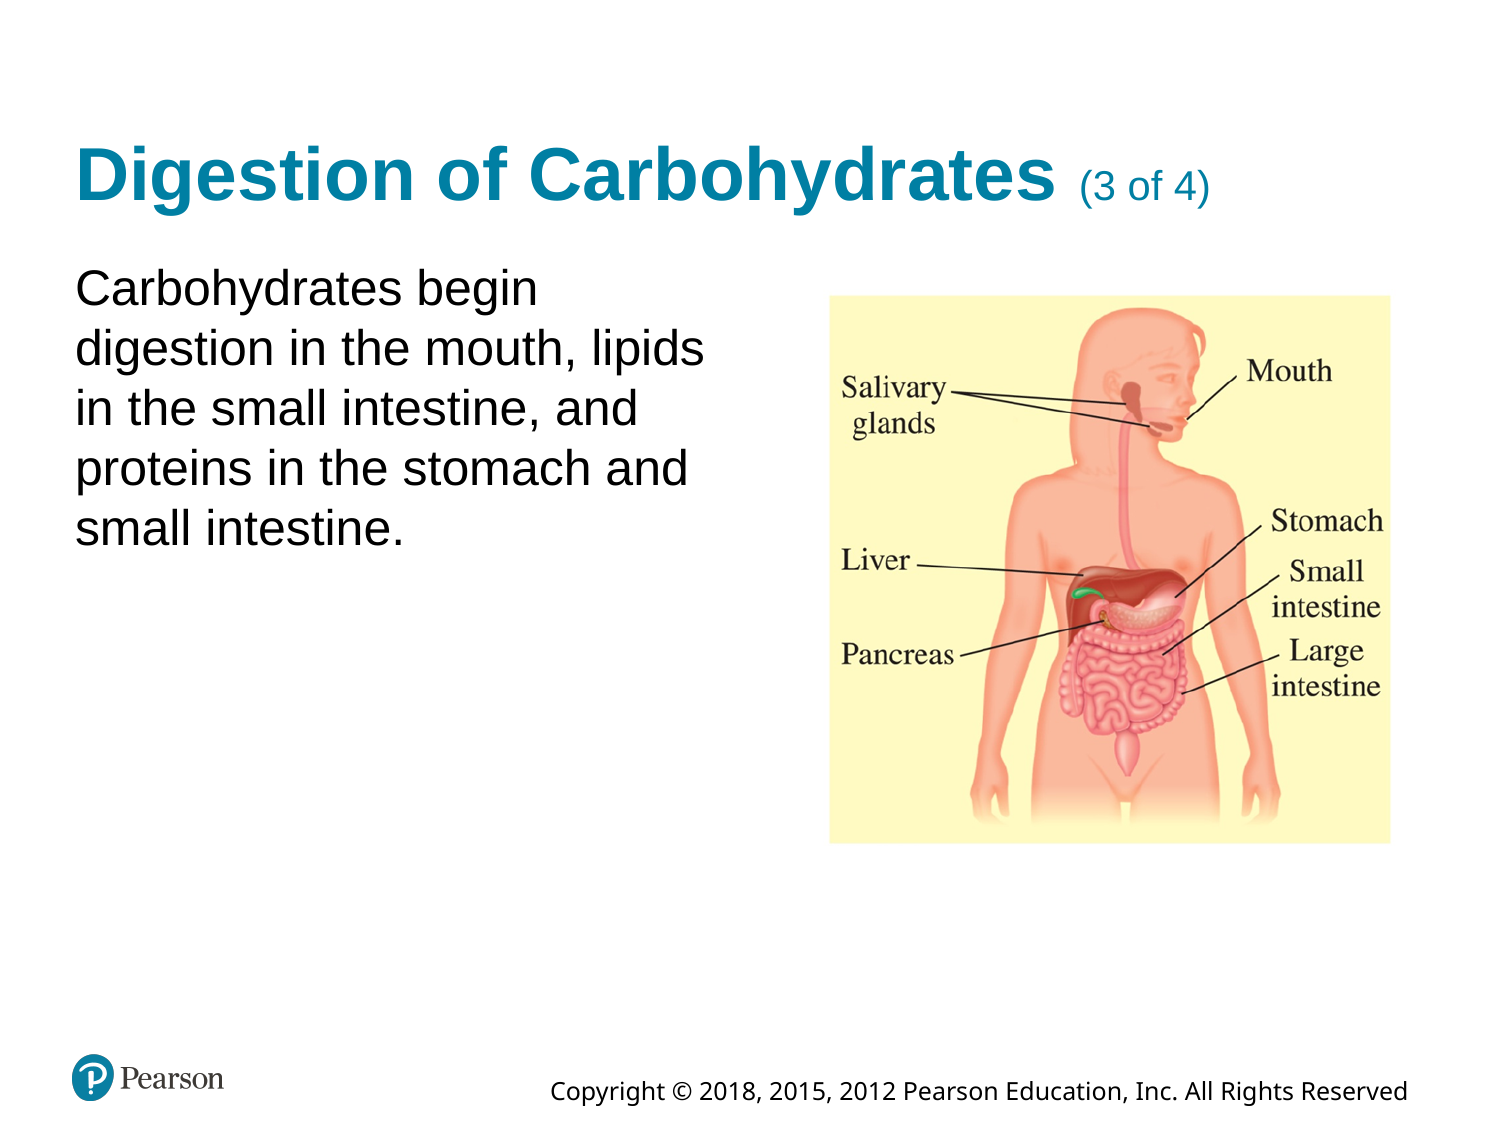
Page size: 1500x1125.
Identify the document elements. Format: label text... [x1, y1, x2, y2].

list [823, 289, 1396, 847]
picture [98, 1054, 224, 1101]
list Carbohydrates begin digestion in the mouth, lipids in the small intestine, and proteins in the stomach and small intestine. [75, 255, 731, 628]
title Digestion of Carbohydrates (3 of 4) [75, 35, 1425, 216]
picture [80, 1063, 106, 1088]
picture [72, 1087, 83, 1101]
picture [72, 1054, 88, 1070]
